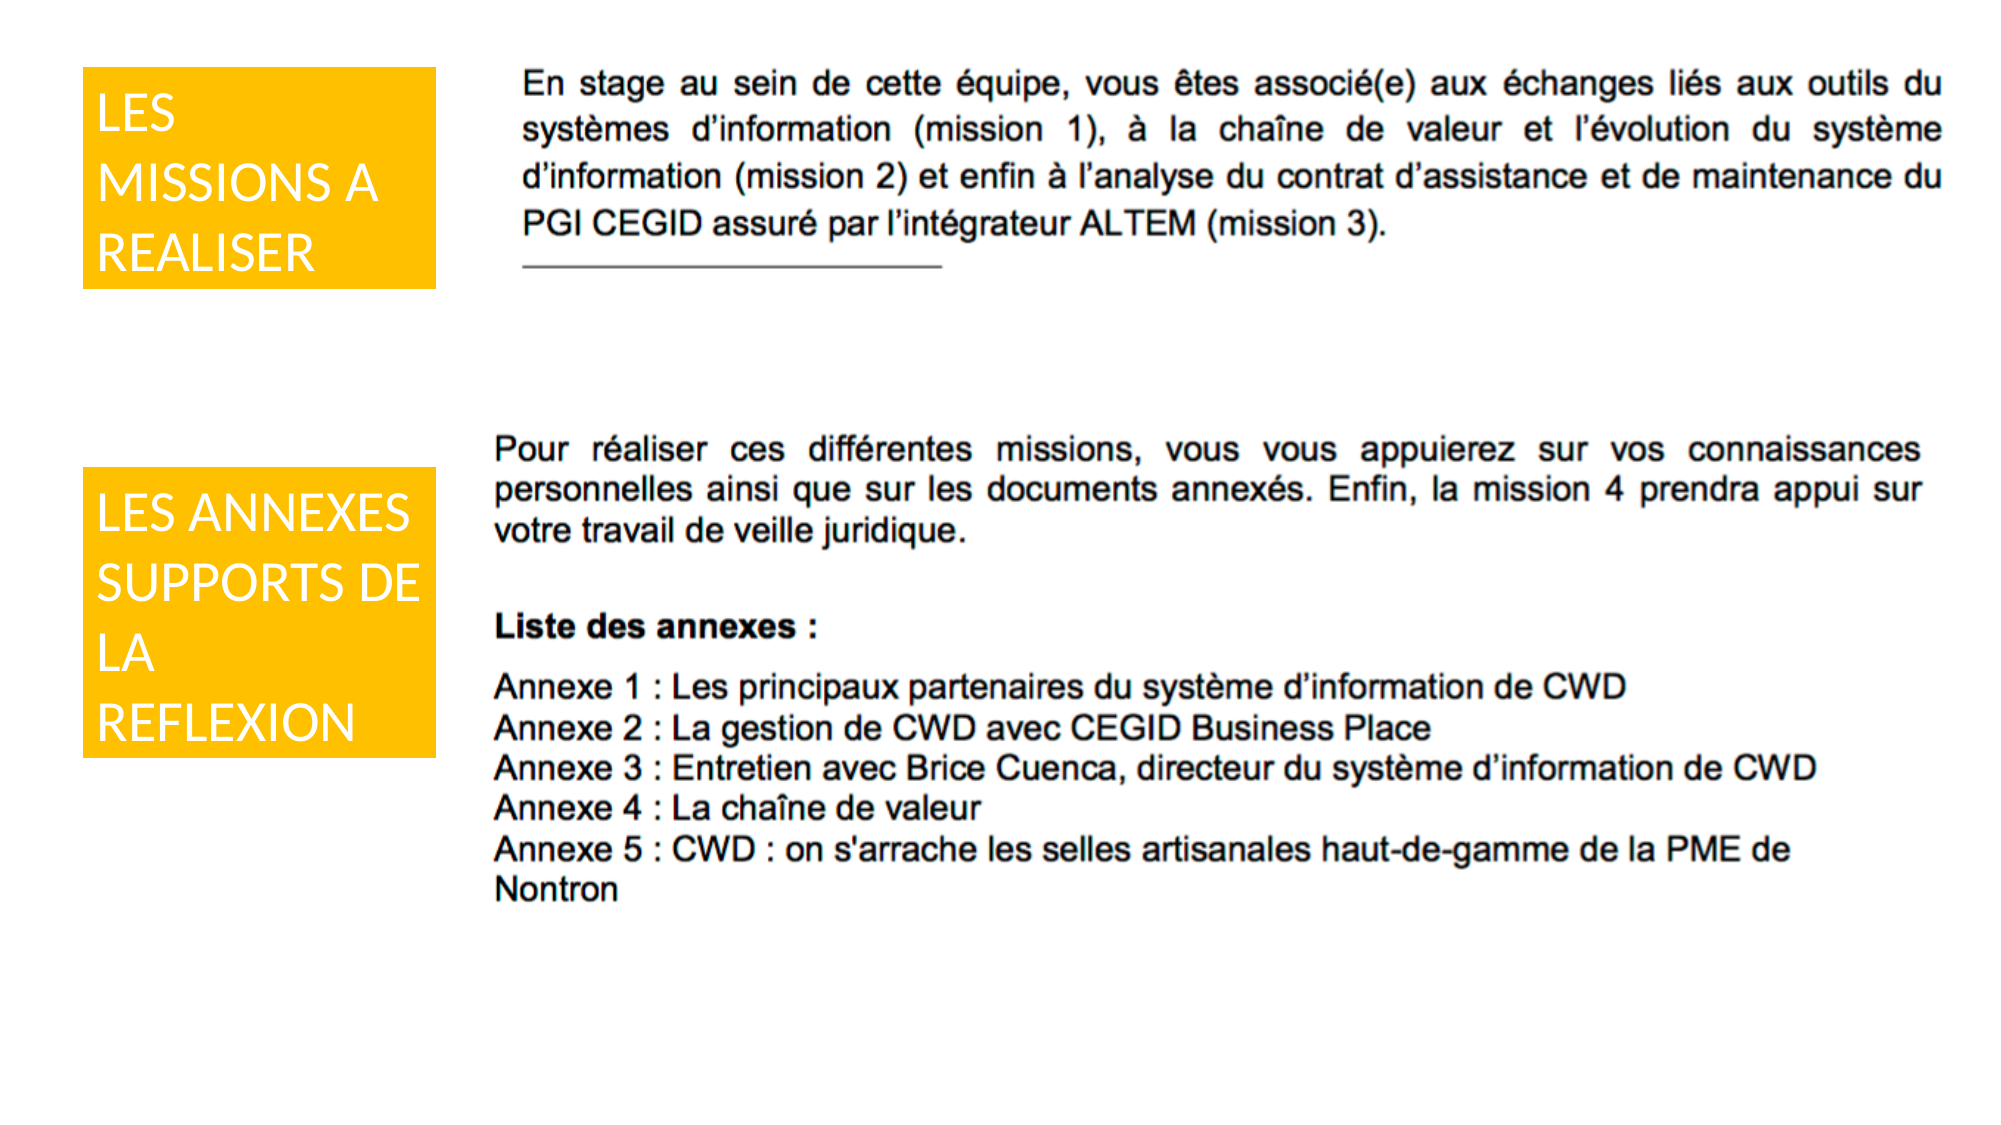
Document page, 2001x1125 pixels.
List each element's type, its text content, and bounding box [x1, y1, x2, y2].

picture [469, 428, 2000, 908]
text_box LES ANNEXES SUPPORTS DE LA REFLEXION [80, 464, 439, 762]
text_box LES MISSIONS A REALISER [80, 64, 439, 292]
picture [468, 65, 2000, 282]
